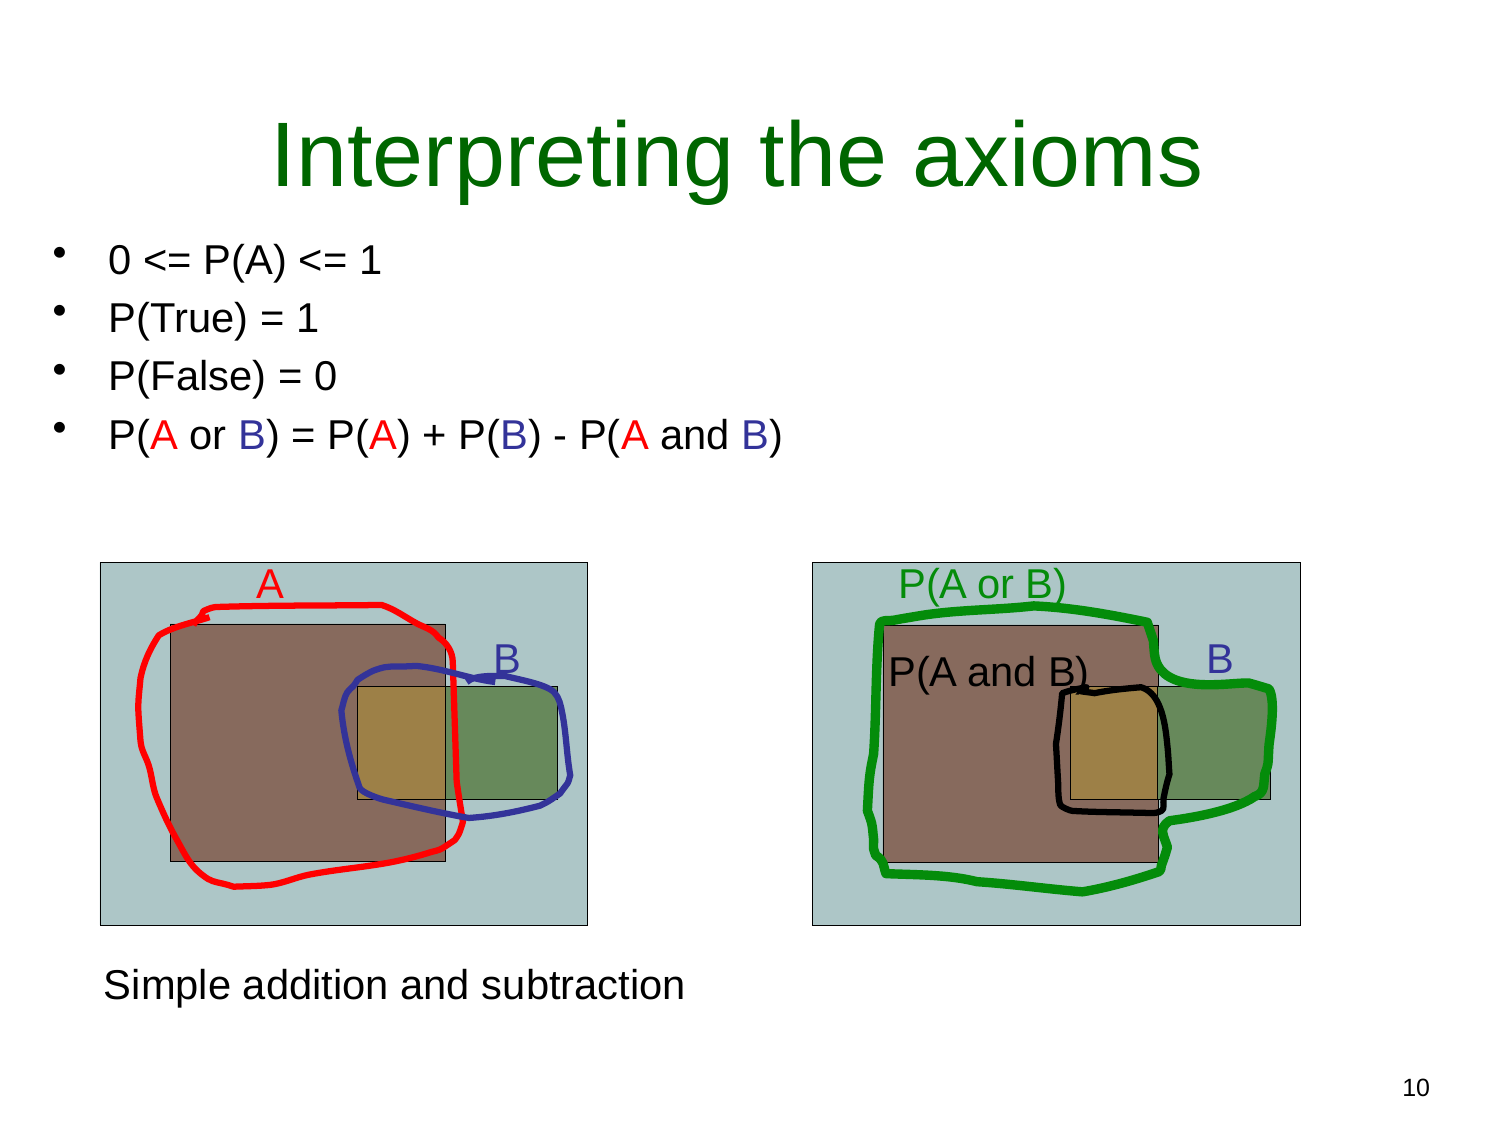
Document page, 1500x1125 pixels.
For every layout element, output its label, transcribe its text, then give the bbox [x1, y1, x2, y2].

text_box [99, 562, 588, 925]
text_box Simple addition and subtraction [89, 951, 702, 1016]
title Interpreting the axioms [37, 37, 1438, 213]
text_box B [478, 624, 537, 690]
text_box P(A or B) [883, 549, 1083, 615]
text_box P(A and B) [873, 637, 1105, 703]
text_box [546, 686, 558, 696]
text_box [1253, 738, 1271, 799]
text_box [138, 604, 463, 887]
list 0 <= P(A) <= 1 P(True) = 1 P(False) = 0 P(A or B) = P(A) + P(B) - P(A and B) [37, 224, 850, 488]
text_box [170, 829, 189, 862]
text_box [1055, 687, 1170, 814]
text_box [1149, 624, 1158, 663]
text_box A [241, 549, 299, 615]
text_box [341, 665, 571, 818]
text_box [812, 562, 1300, 925]
text_box B [1191, 624, 1249, 684]
text_box [418, 623, 446, 643]
text_box [170, 623, 186, 629]
text_box [398, 847, 446, 862]
text_box [867, 605, 1273, 892]
